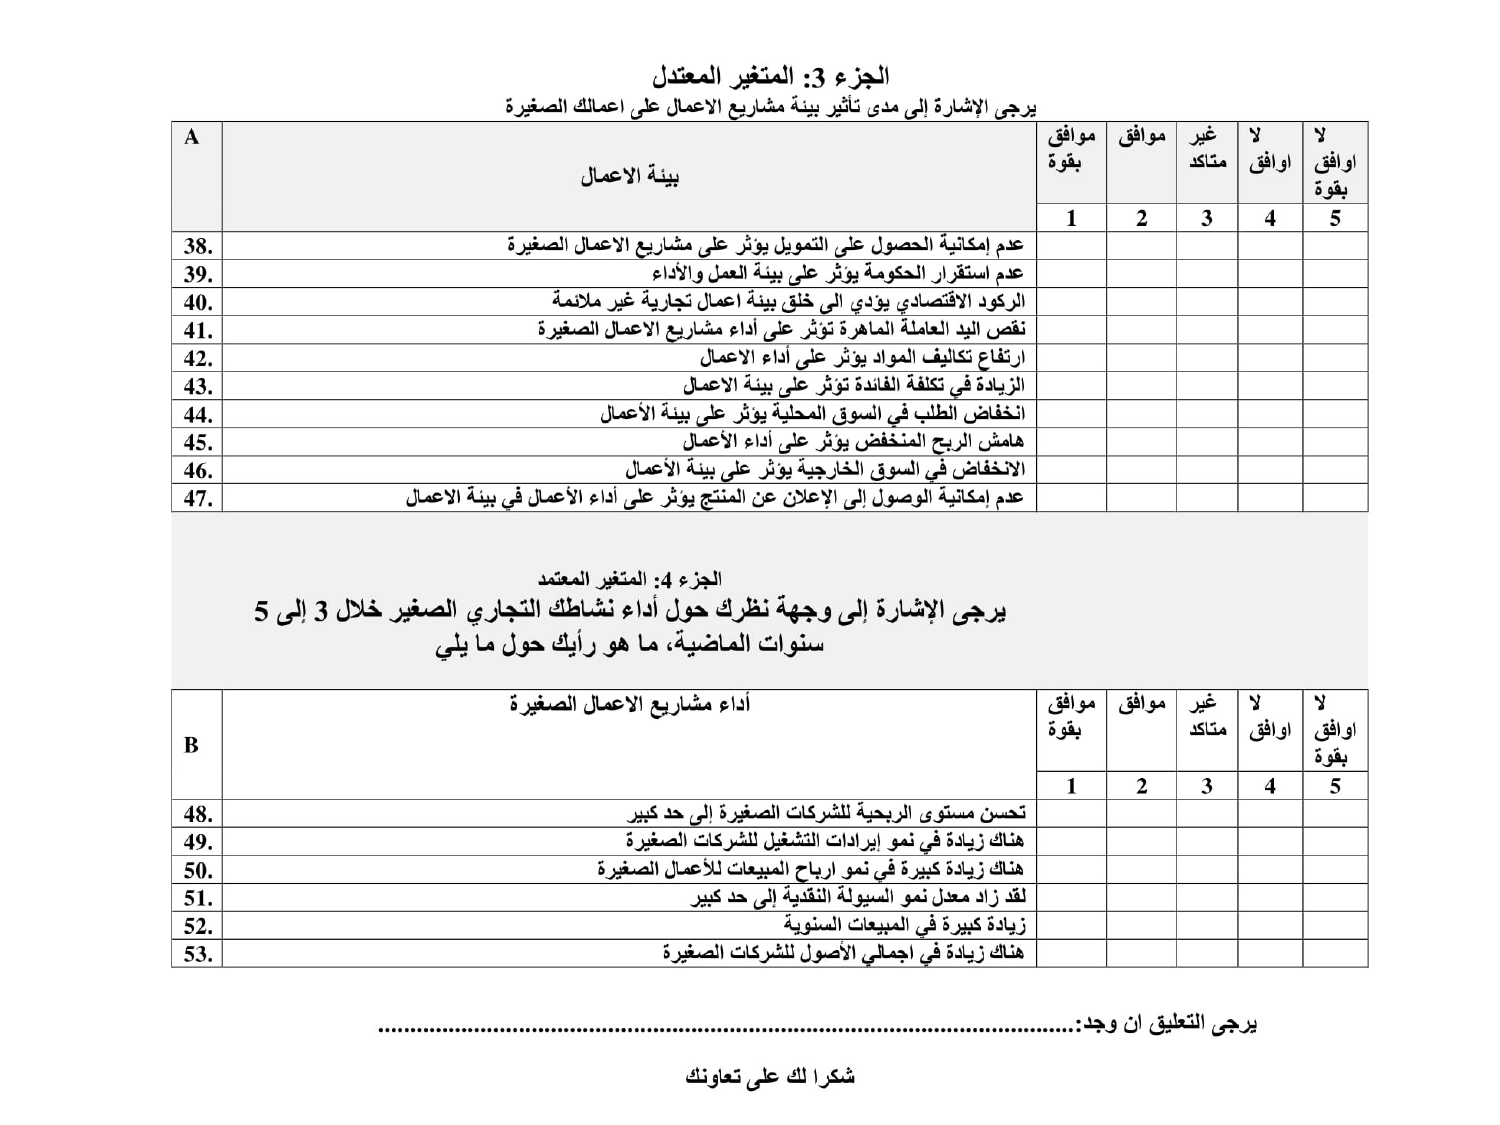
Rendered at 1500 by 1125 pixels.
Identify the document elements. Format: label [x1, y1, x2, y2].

picture [102, 0, 1398, 1125]
